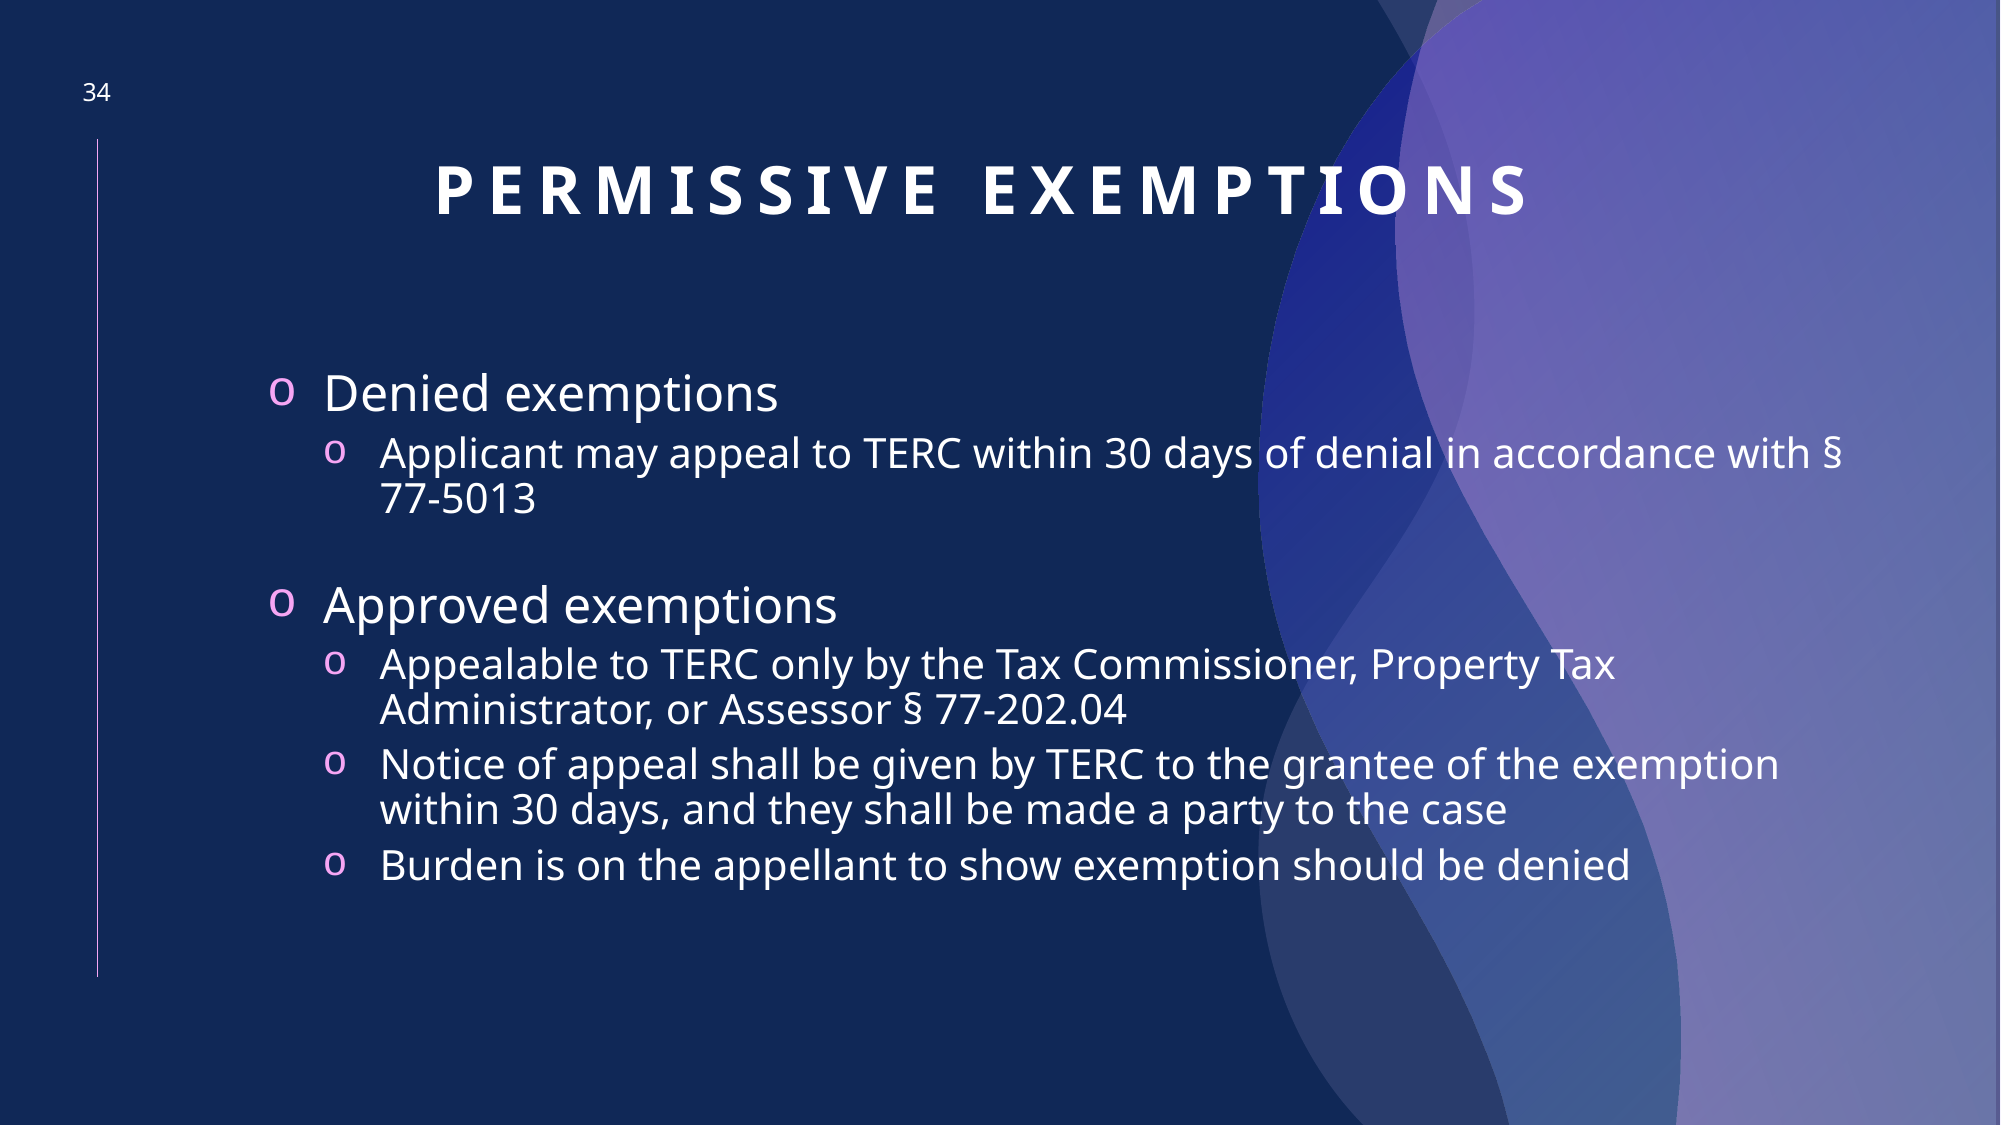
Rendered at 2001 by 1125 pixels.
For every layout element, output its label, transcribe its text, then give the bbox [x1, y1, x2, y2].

title Permissive exemptions [251, 67, 1709, 237]
slide_number 34 [53, 67, 140, 119]
list Denied exemptions Applicant may appeal to TERC within 30 days of denial in accordance with § 77-5013 Approved exemptions Appealable to TERC only by the Tax Commissioner, Property Tax Administrator, or Assessor § 77-202.04 Notice of appeal shall be given by TERC to the grantee of the exemption within 30 days, and they shall be made a party to the case Burden is on the appellant to show exemption should be denied [251, 324, 1894, 1010]
